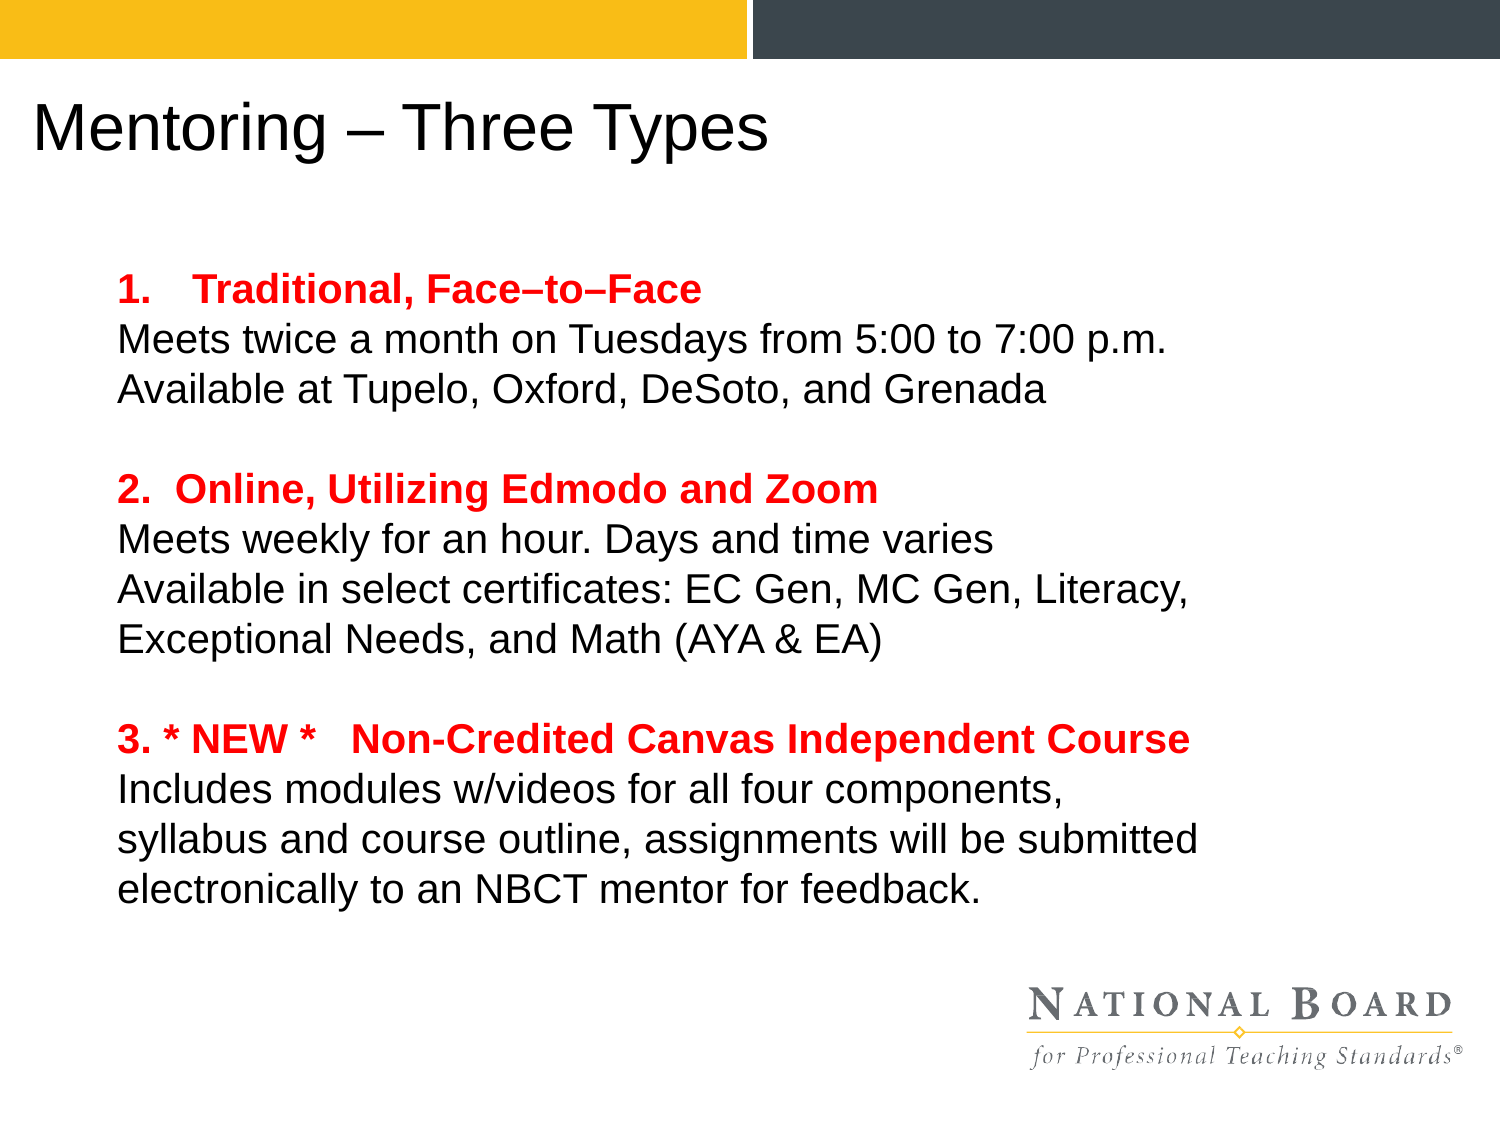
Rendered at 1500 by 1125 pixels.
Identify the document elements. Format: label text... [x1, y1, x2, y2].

list Traditional, Face–to–Face Meets twice a month on Tuesdays from 5:00 to 7:00 p.m. Available at Tupelo, Oxford, DeSoto, and Grenada 2. Online, Utilizing Edmodo and Zoom Meets weekly for an hour. Days and time varies Available in select certificates: EC Gen, MC Gen, Literacy, Exceptional Needs, and Math (AYA & EA) 3. * NEW * Non-Credited Canvas Independent Course Includes modules w/videos for all four components, syllabus and course outline, assignments will be submitted electronically to an NBCT mentor for feedback. [117, 261, 1327, 969]
title Mentoring – Three Types [33, 83, 1467, 165]
picture [1029, 1045, 1215, 1070]
picture [1226, 1045, 1451, 1070]
